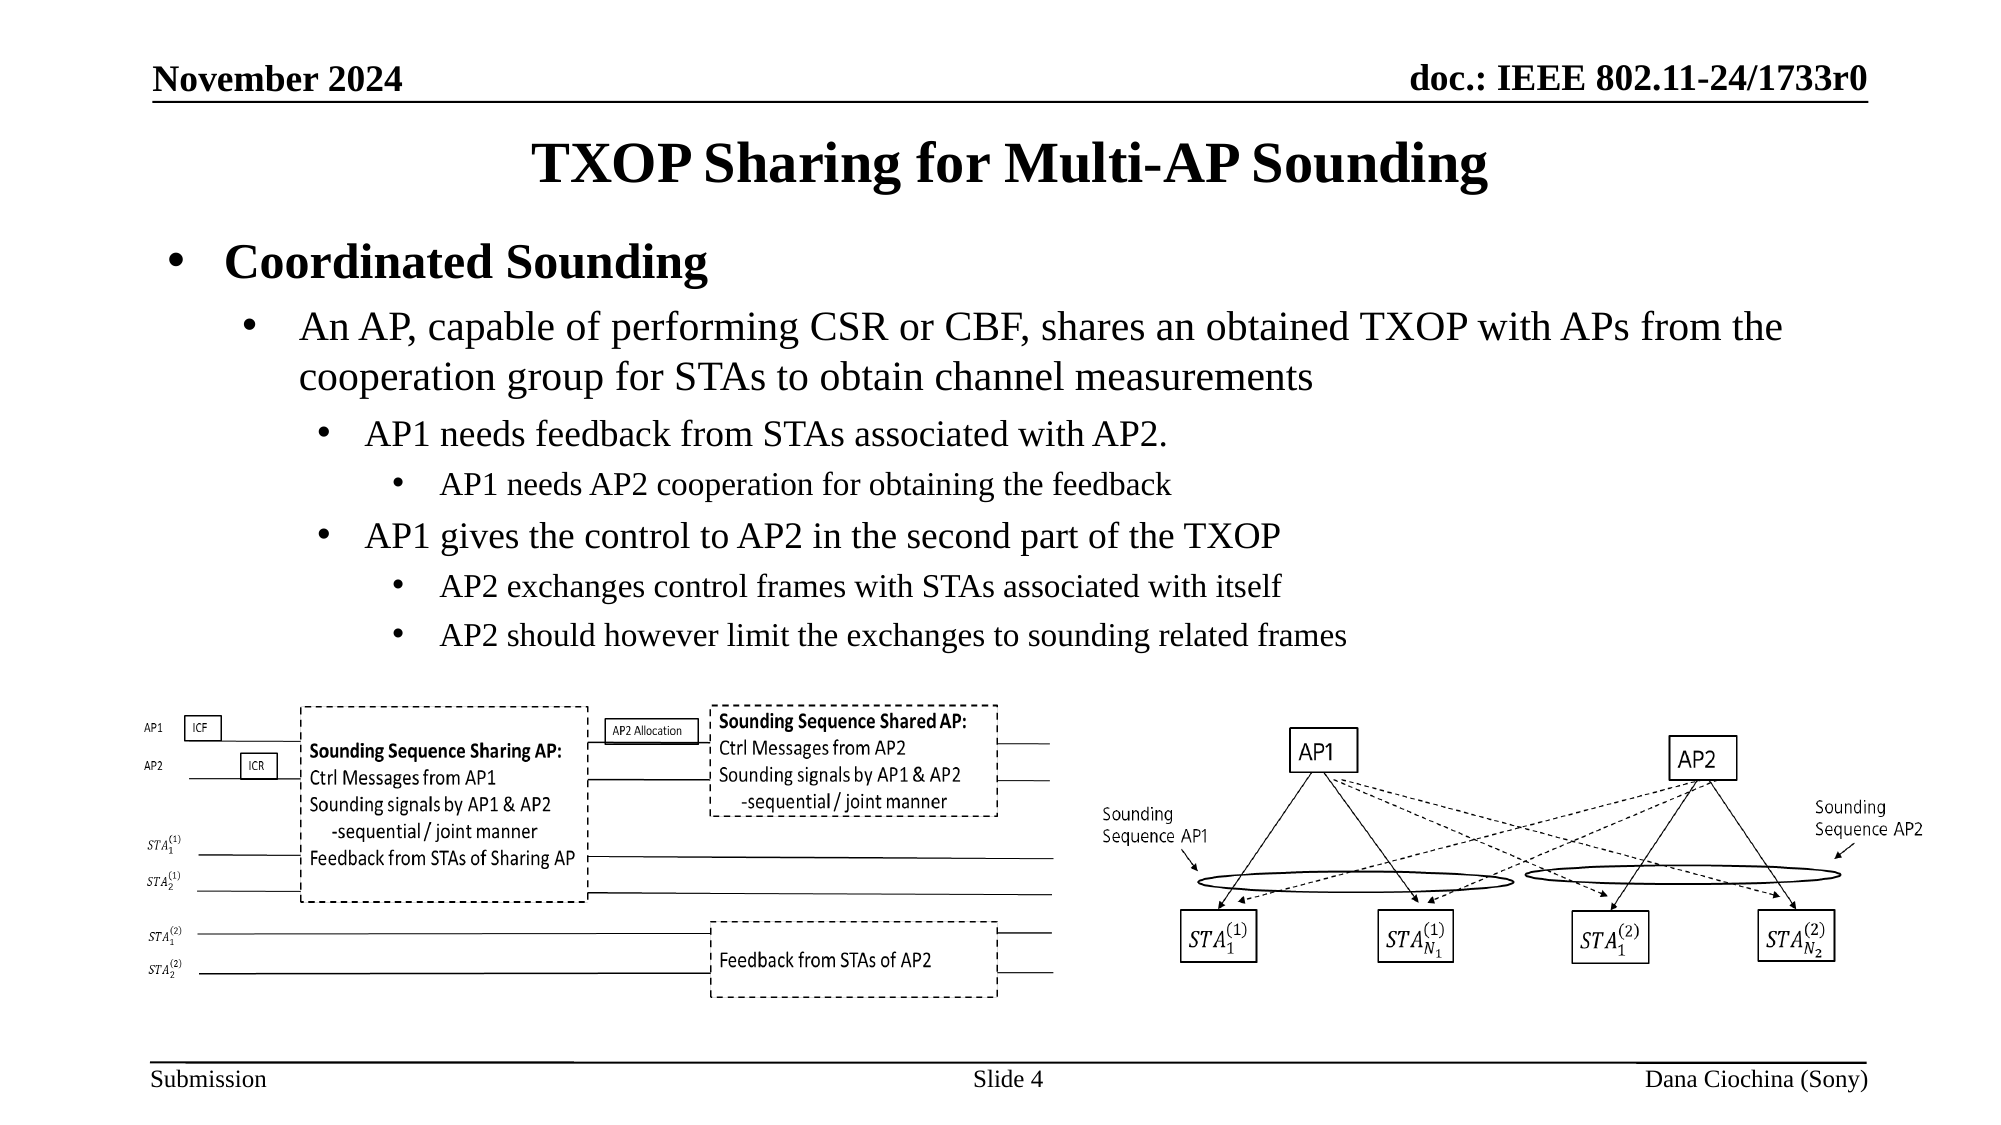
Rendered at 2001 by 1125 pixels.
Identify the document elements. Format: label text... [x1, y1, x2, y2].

footer Dana Ciochina (Sony) [1171, 1061, 1869, 1093]
list Coordinated Sounding An AP, capable of performing CSR or CBF, shares an obtained TXOP with APs from the cooperation group for STAs to obtain channel measurements AP1 needs feedback from STAs associated with AP2. AP1 needs AP2 cooperation for obtaining the feedback AP1 gives the control to AP2 in the second part of the TXOP AP2 exchanges control frames with STAs associated with itself AP2 should however limit the exchanges to sounding related frames [152, 220, 1910, 672]
picture [136, 699, 1054, 998]
picture [1091, 727, 1949, 965]
slide_number Slide 4 [950, 1061, 1067, 1123]
title TXOP Sharing for Multi-AP Sounding [152, 112, 1869, 207]
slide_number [152, 54, 563, 100]
